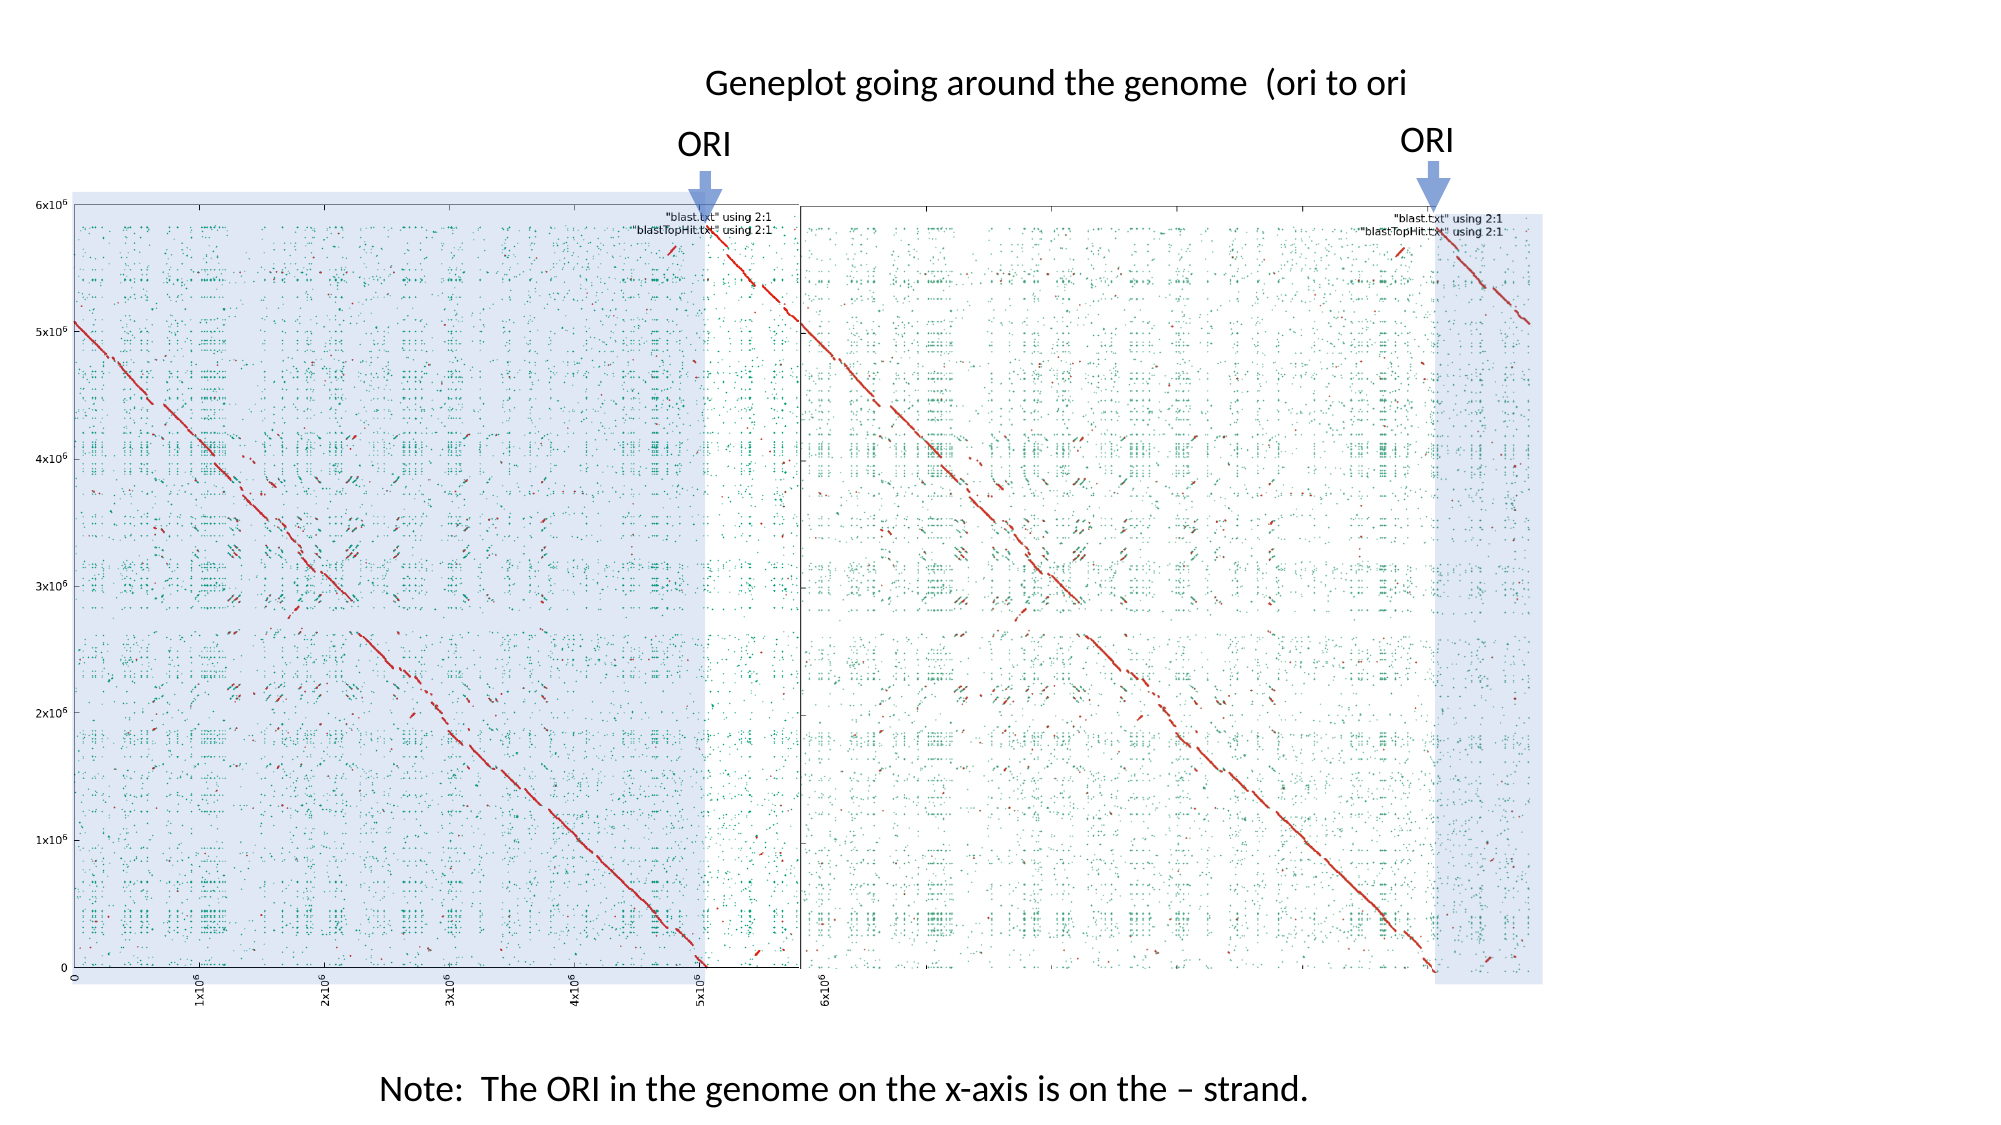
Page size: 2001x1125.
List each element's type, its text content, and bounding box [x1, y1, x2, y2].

text_box Geneplot going around the genome (ori to ori [690, 50, 1424, 111]
text_box Note: The ORI in the genome on the x-axis is on the – strand. [364, 1056, 1343, 1117]
picture [22, 191, 1532, 1014]
text_box ORI [1385, 107, 1471, 168]
text_box ORI [662, 111, 748, 172]
text_box [1434, 213, 1544, 985]
